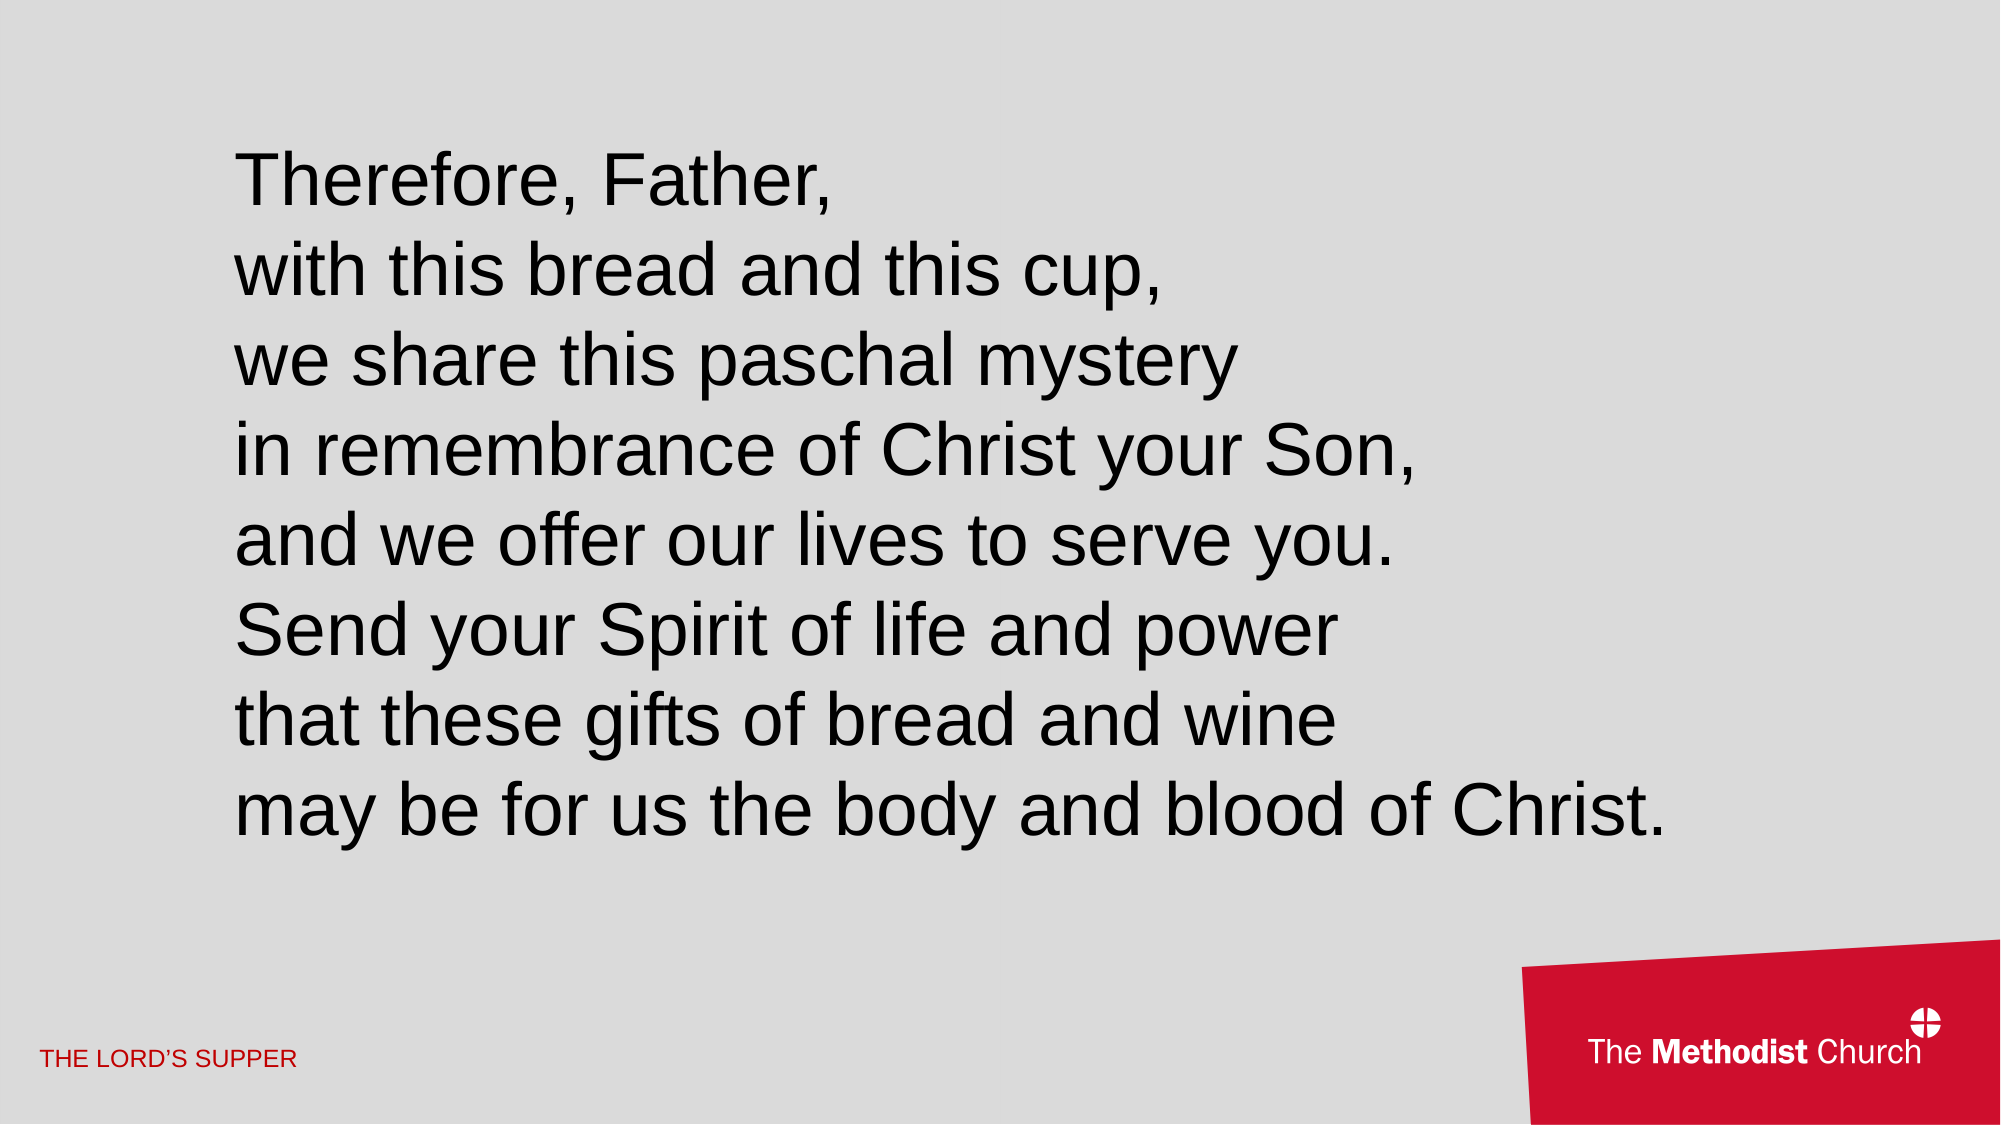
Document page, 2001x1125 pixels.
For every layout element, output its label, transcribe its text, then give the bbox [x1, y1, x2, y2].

picture [0, 0, 2001, 1125]
text_box Therefore, Father, with this bread and this cup, we share this paschal mystery in remembrance of Christ your Son, and we offer our lives to serve you. Send your Spirit of life and power that these gifts of bread and wine may be for us the body and blood of Christ. [220, 123, 1885, 858]
